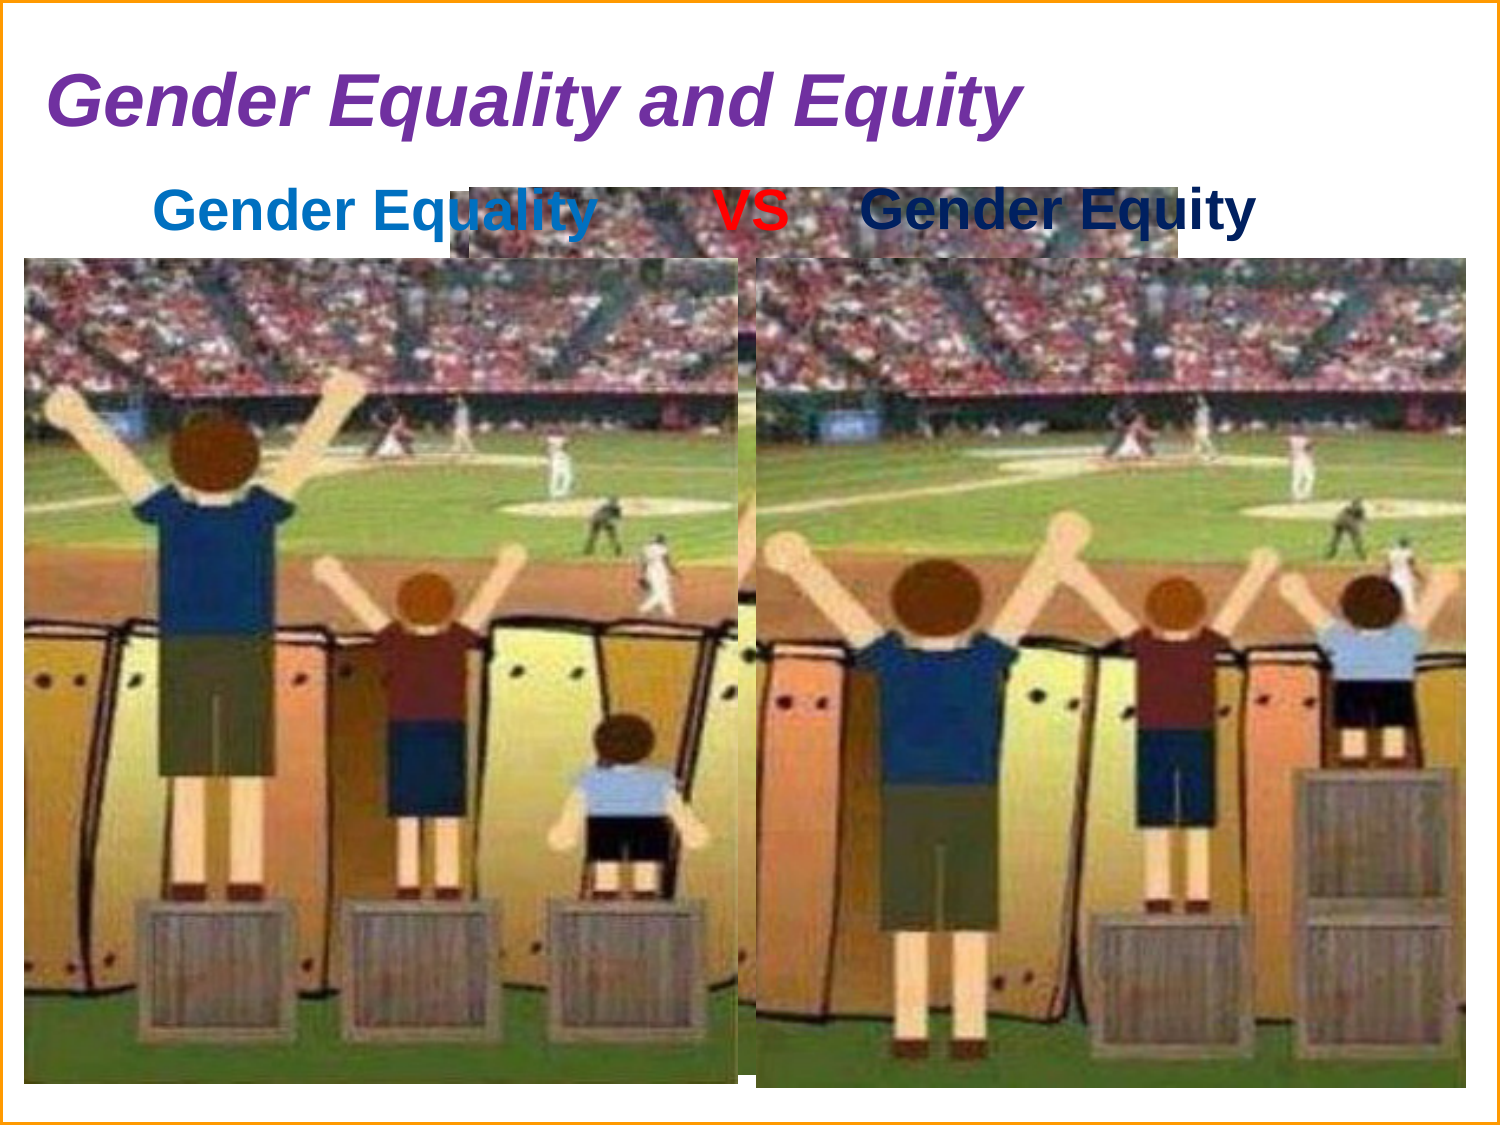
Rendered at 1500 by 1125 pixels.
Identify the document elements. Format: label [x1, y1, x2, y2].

text_box [0, 0, 1500, 1125]
text_box [24, 163, 1466, 1088]
